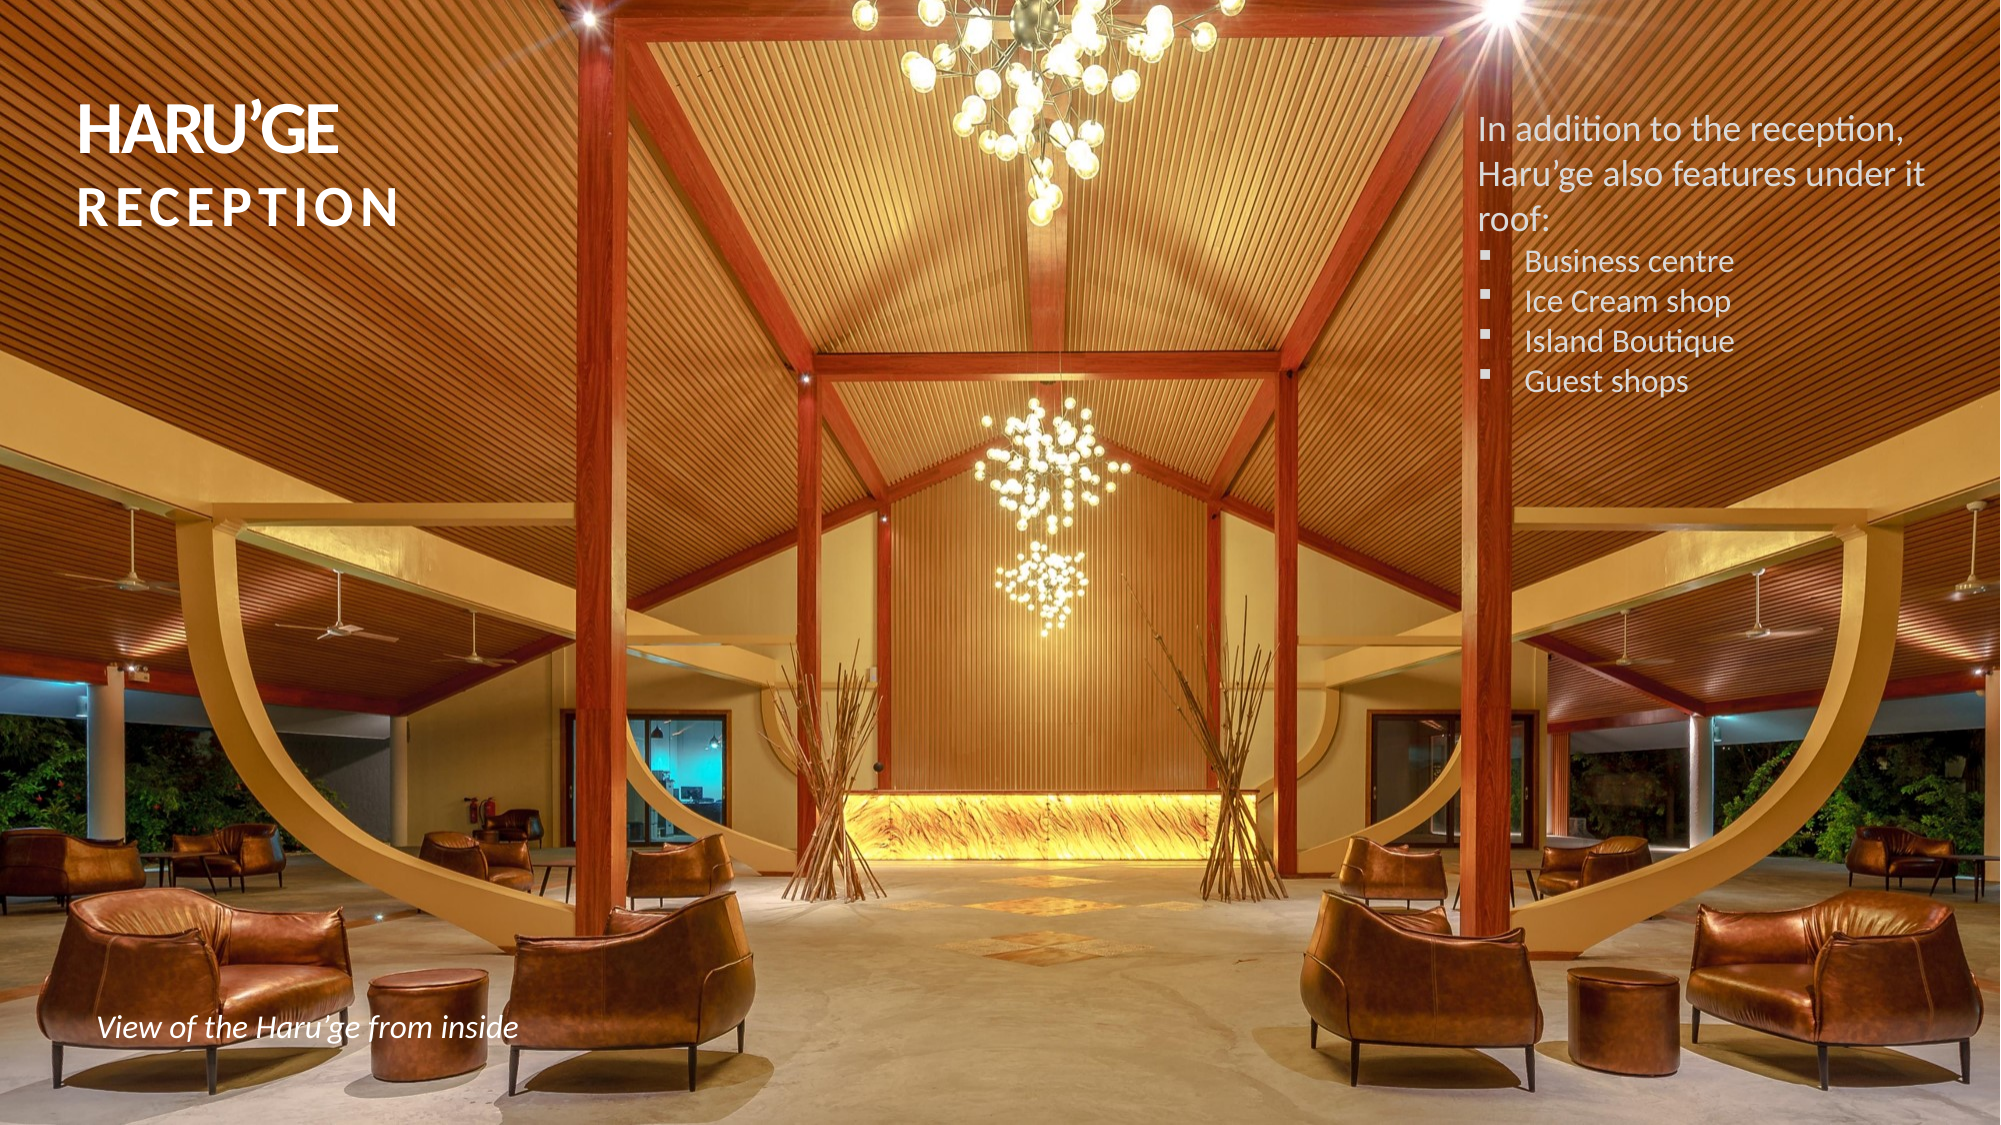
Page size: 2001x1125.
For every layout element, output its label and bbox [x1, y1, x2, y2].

list [0, 0, 2000, 1125]
